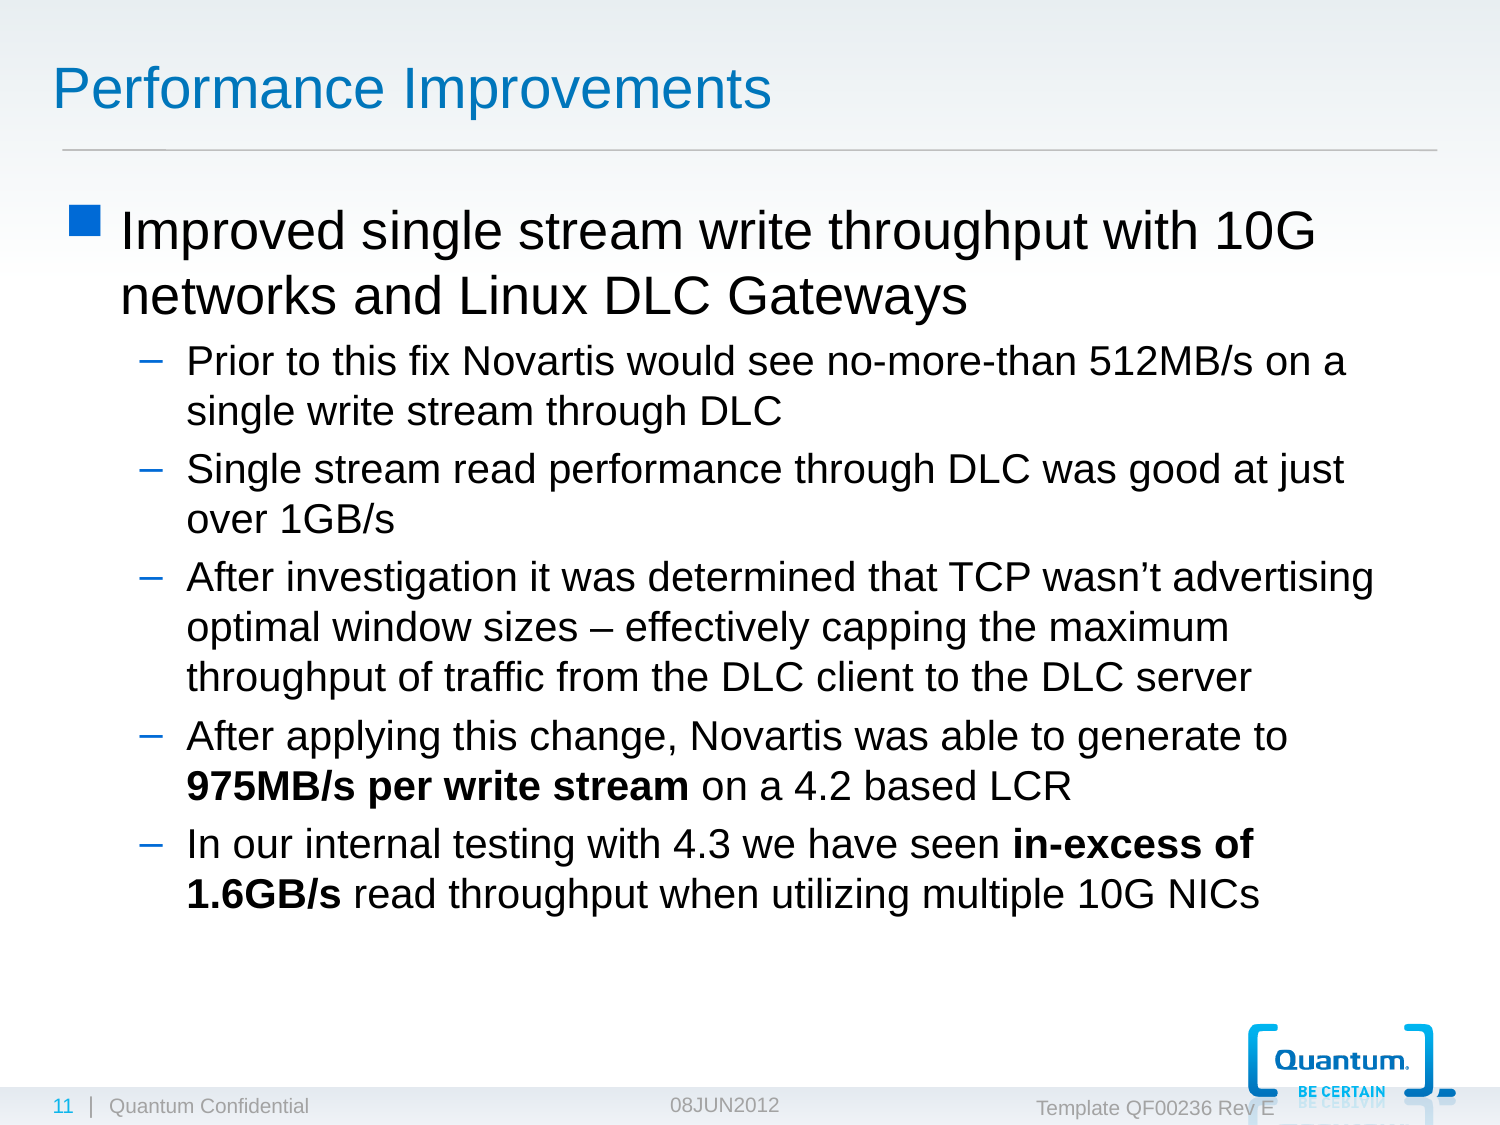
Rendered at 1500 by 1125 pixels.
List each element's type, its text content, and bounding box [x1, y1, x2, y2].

picture [1240, 1012, 1463, 1125]
list Improved single stream write throughput with 10G networks and Linux DLC Gateways Prior to this fix Novartis would see no-more-than 512MB/s on a single write stream through DLC Single stream read performance through DLC was good at just over 1GB/s After investigation it was determined that TCP wasn’t advertising optimal window sizes – effectively capping the maximum throughput of traffic from the DLC client to the DLC server After applying this change, Novartis was able to generate to 975MB/s per write stream on a 4.2 based LCR In our internal testing with 4.3 we have seen in-excess of 1.6GB/s read throughput when utilizing multiple 10G NICs [49, 187, 1422, 1013]
slide_number 11 [37, 1085, 114, 1125]
title Performance Improvements [37, 32, 1463, 138]
